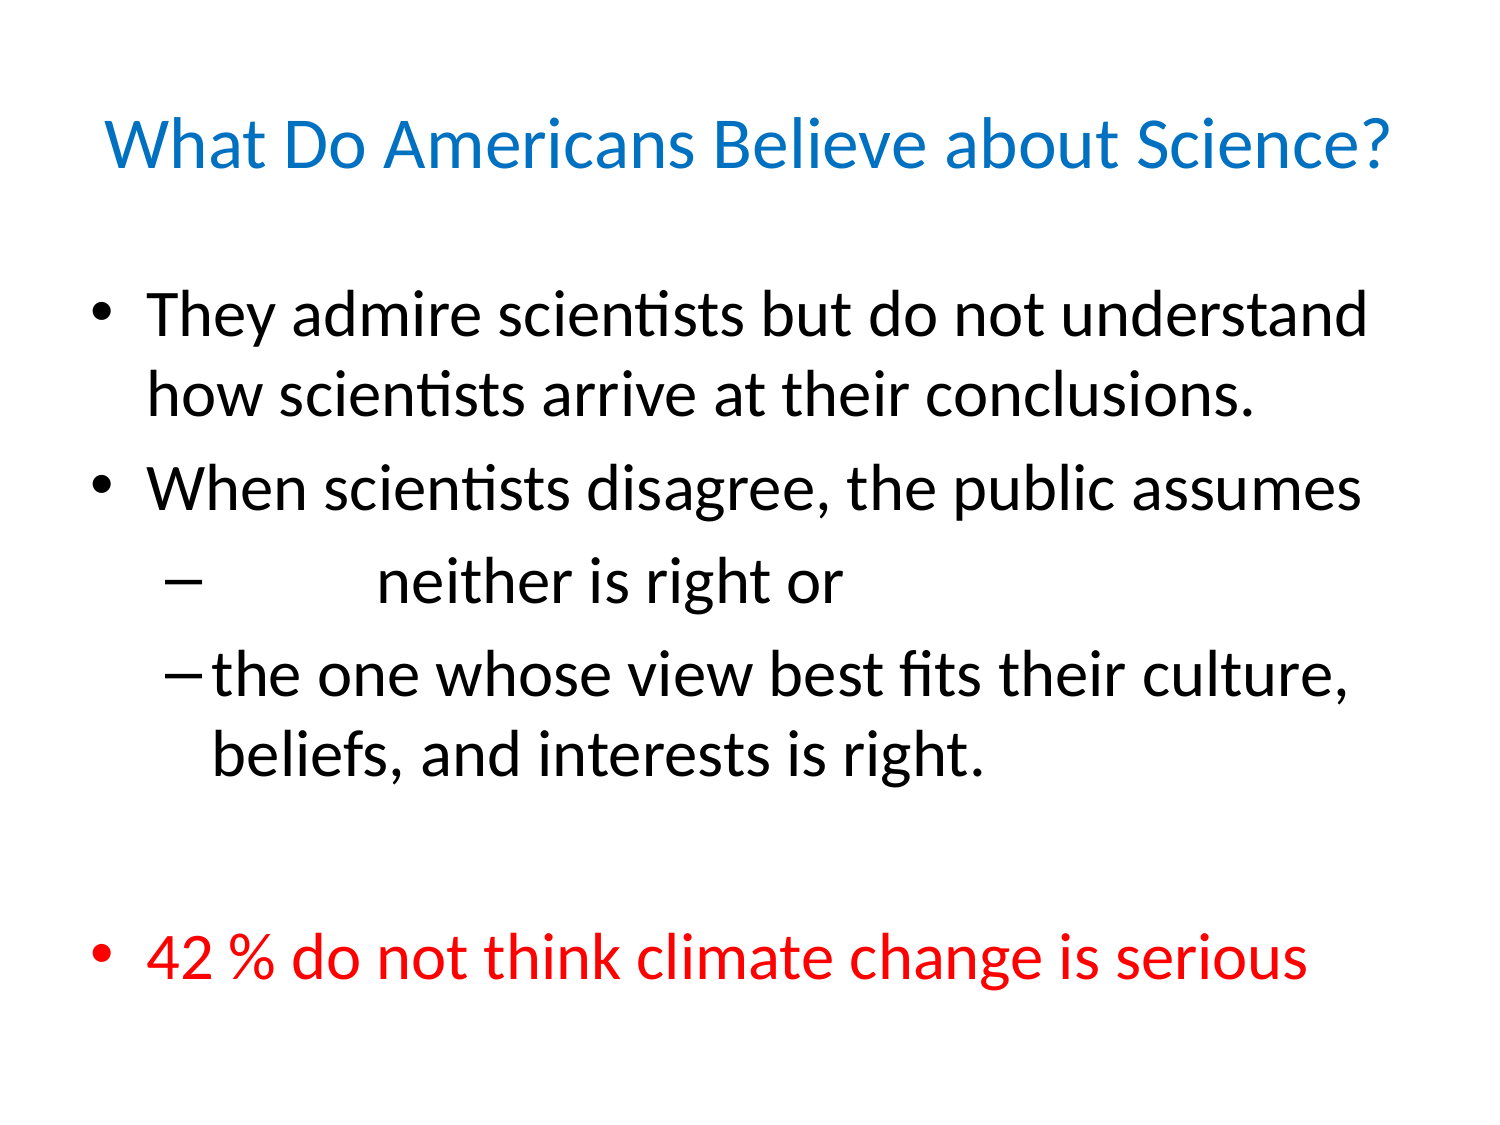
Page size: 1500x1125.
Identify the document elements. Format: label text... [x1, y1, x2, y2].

list They admire scientists but do not understand how scientists arrive at their conclusions. When scientists disagree, the public assumes neither is right or the one whose view best fits their culture, beliefs, and interests is right. 42 % do not think climate change is serious [74, 262, 1426, 1006]
title What Do Americans Believe about Science? [74, 44, 1426, 233]
